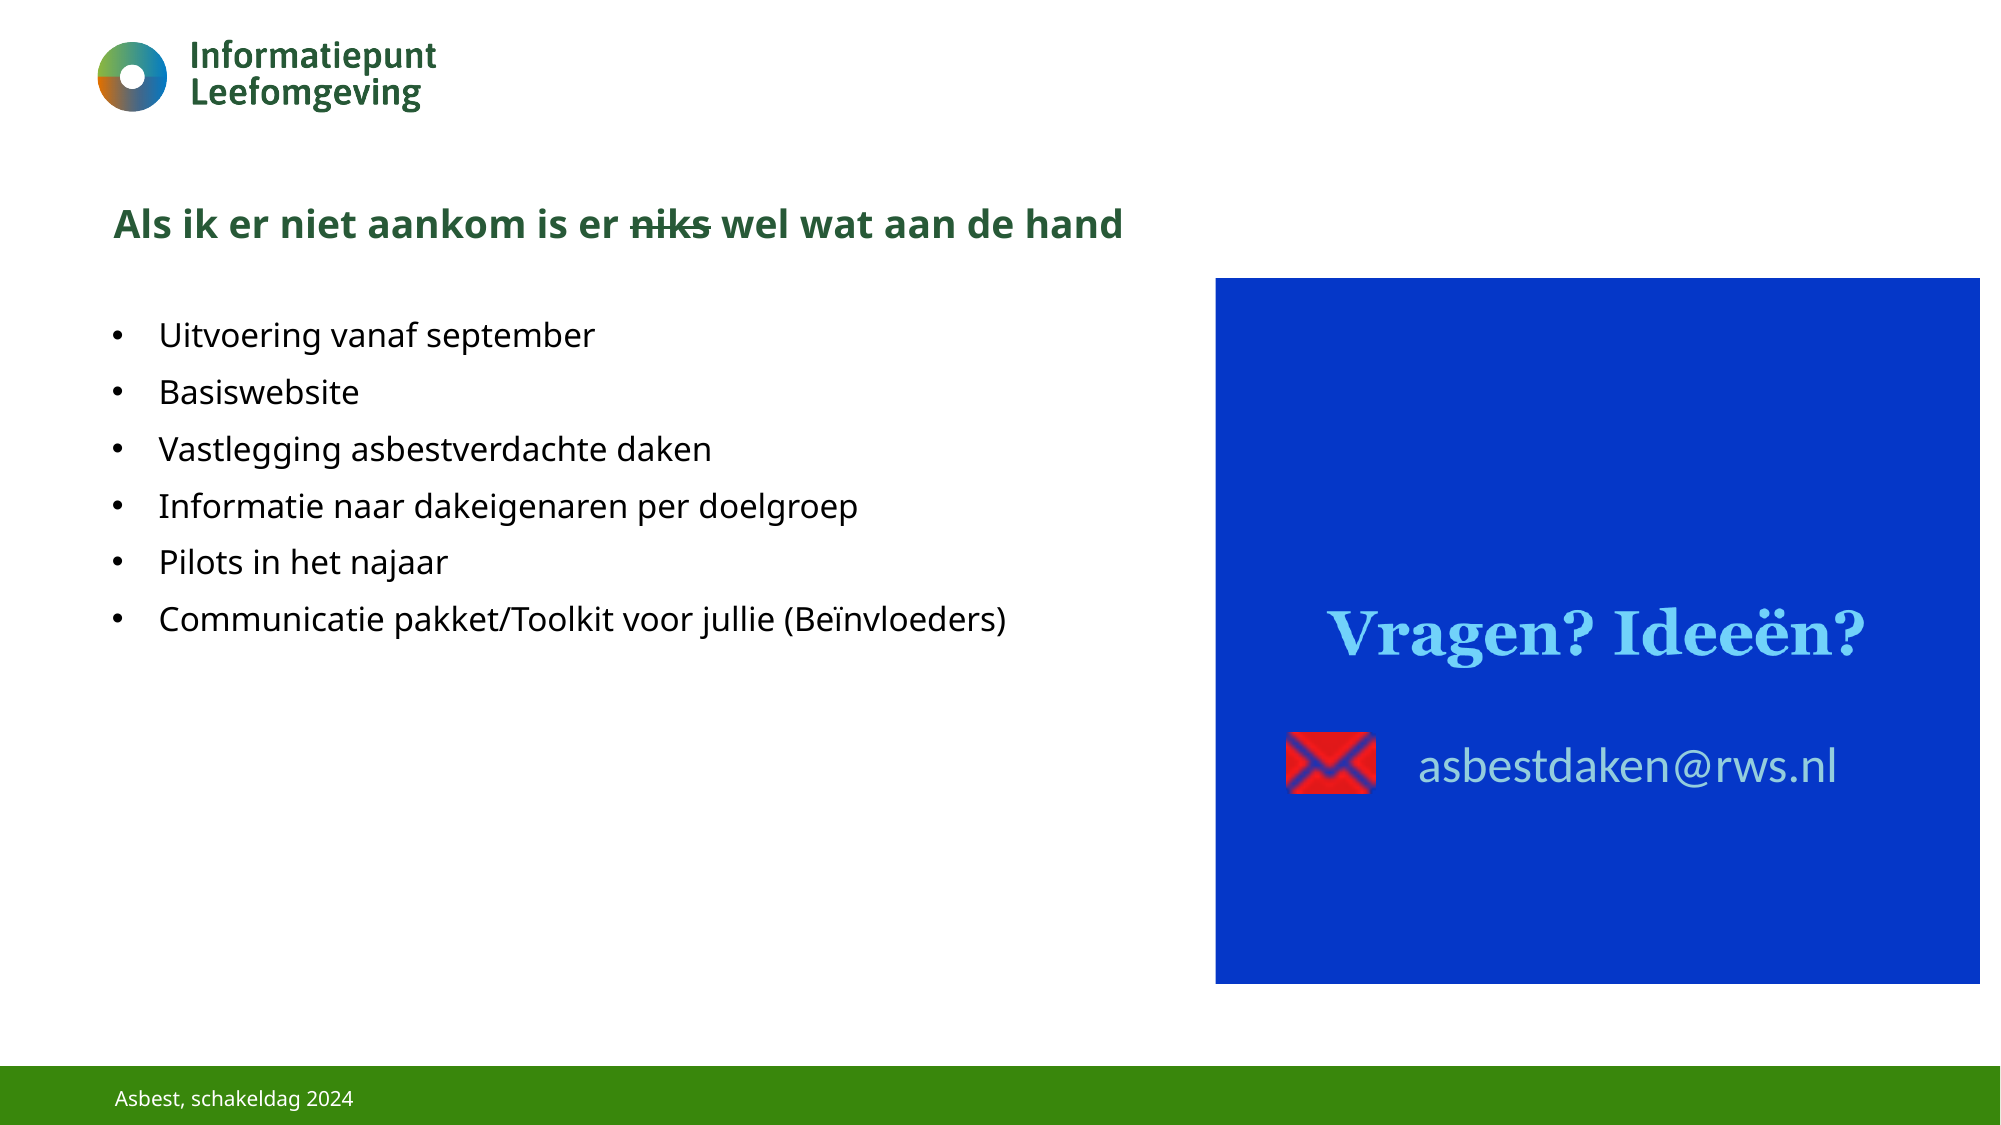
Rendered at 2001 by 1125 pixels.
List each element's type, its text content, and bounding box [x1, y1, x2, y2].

title Als ik er niet aankom is er niks wel wat aan de hand [98, 191, 1899, 301]
picture [68, 12, 513, 142]
footer Asbest, schakeldag 2024 [99, 1068, 734, 1125]
list Uitvoering vanaf september Basiswebsite Vastlegging asbestverdachte daken Informatie naar dakeigenaren per doelgroep Pilots in het najaar Communicatie pakket/Toolkit voor jullie (Beïnvloeders) [96, 297, 1071, 1004]
picture [1215, 277, 1981, 984]
